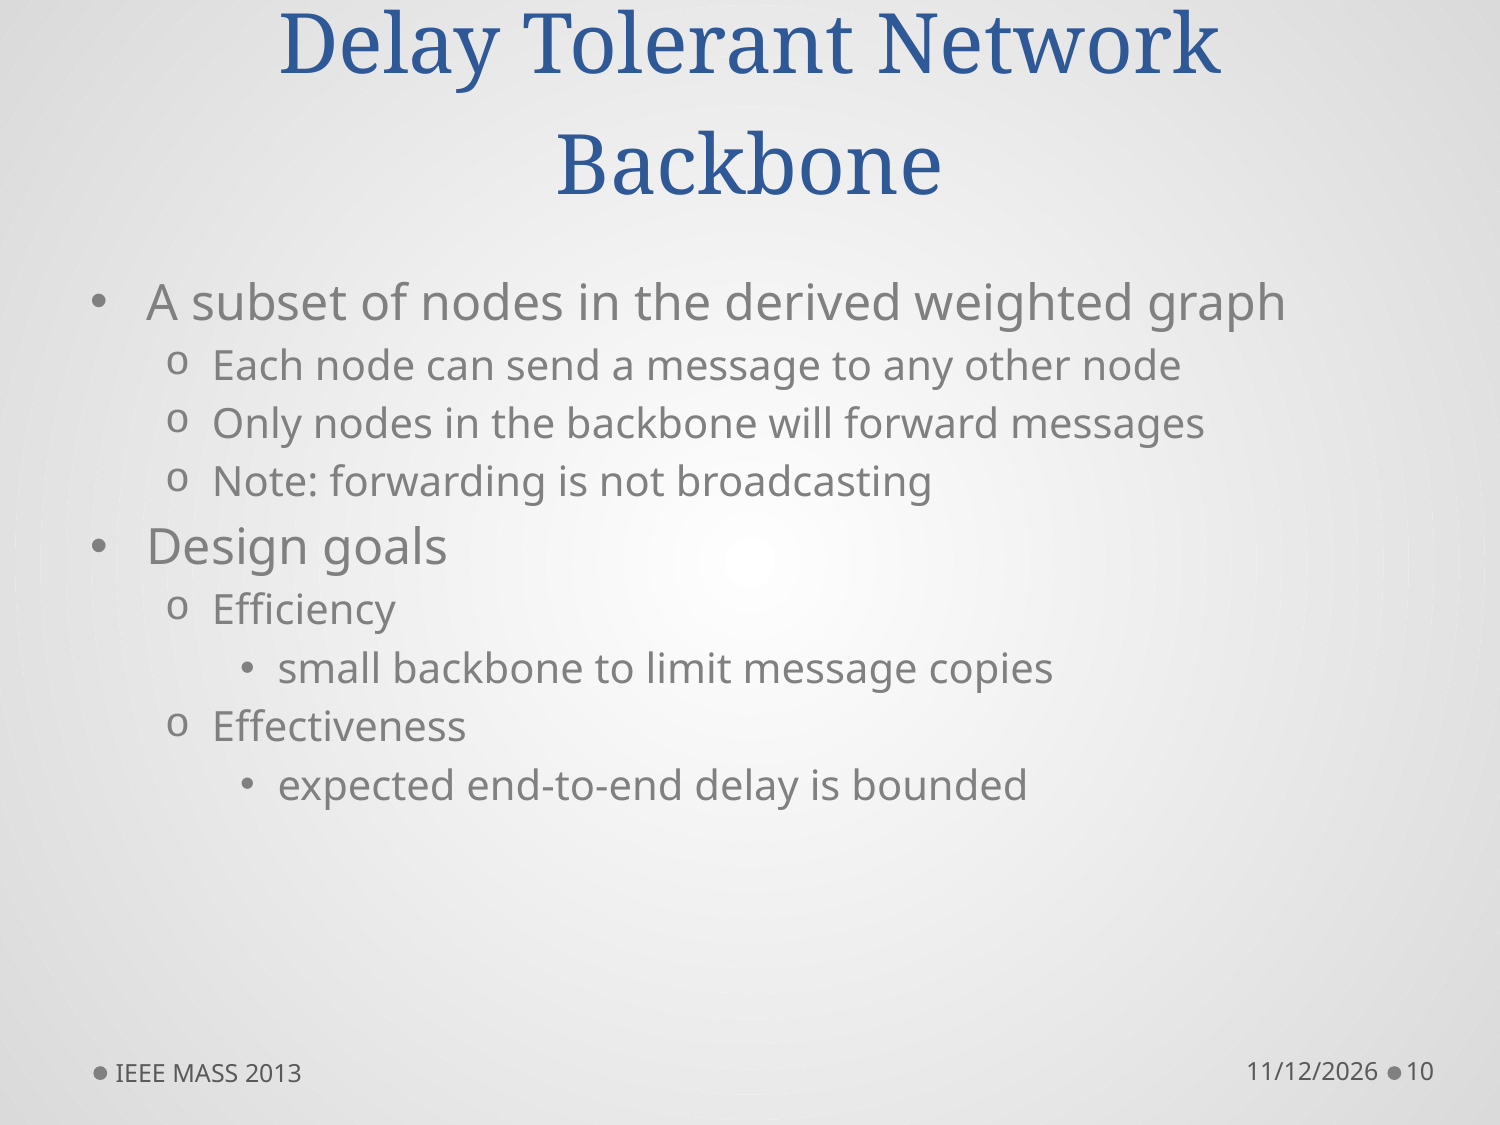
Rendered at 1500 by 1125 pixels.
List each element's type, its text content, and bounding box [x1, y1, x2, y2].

list A subset of nodes in the derived weighted graph Each node can send a message to any other node Only nodes in the backbone will forward messages Note: forwarding is not broadcasting Design goals Efficiency small backbone to limit message copies Effectiveness expected end-to-end delay is bounded [75, 262, 1425, 1005]
title Delay Tolerant Network Backbone [75, 0, 1425, 220]
slide_number 10 [1401, 1042, 1494, 1103]
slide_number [1043, 1042, 1386, 1103]
footer IEEE MASS 2013 [108, 1042, 576, 1103]
